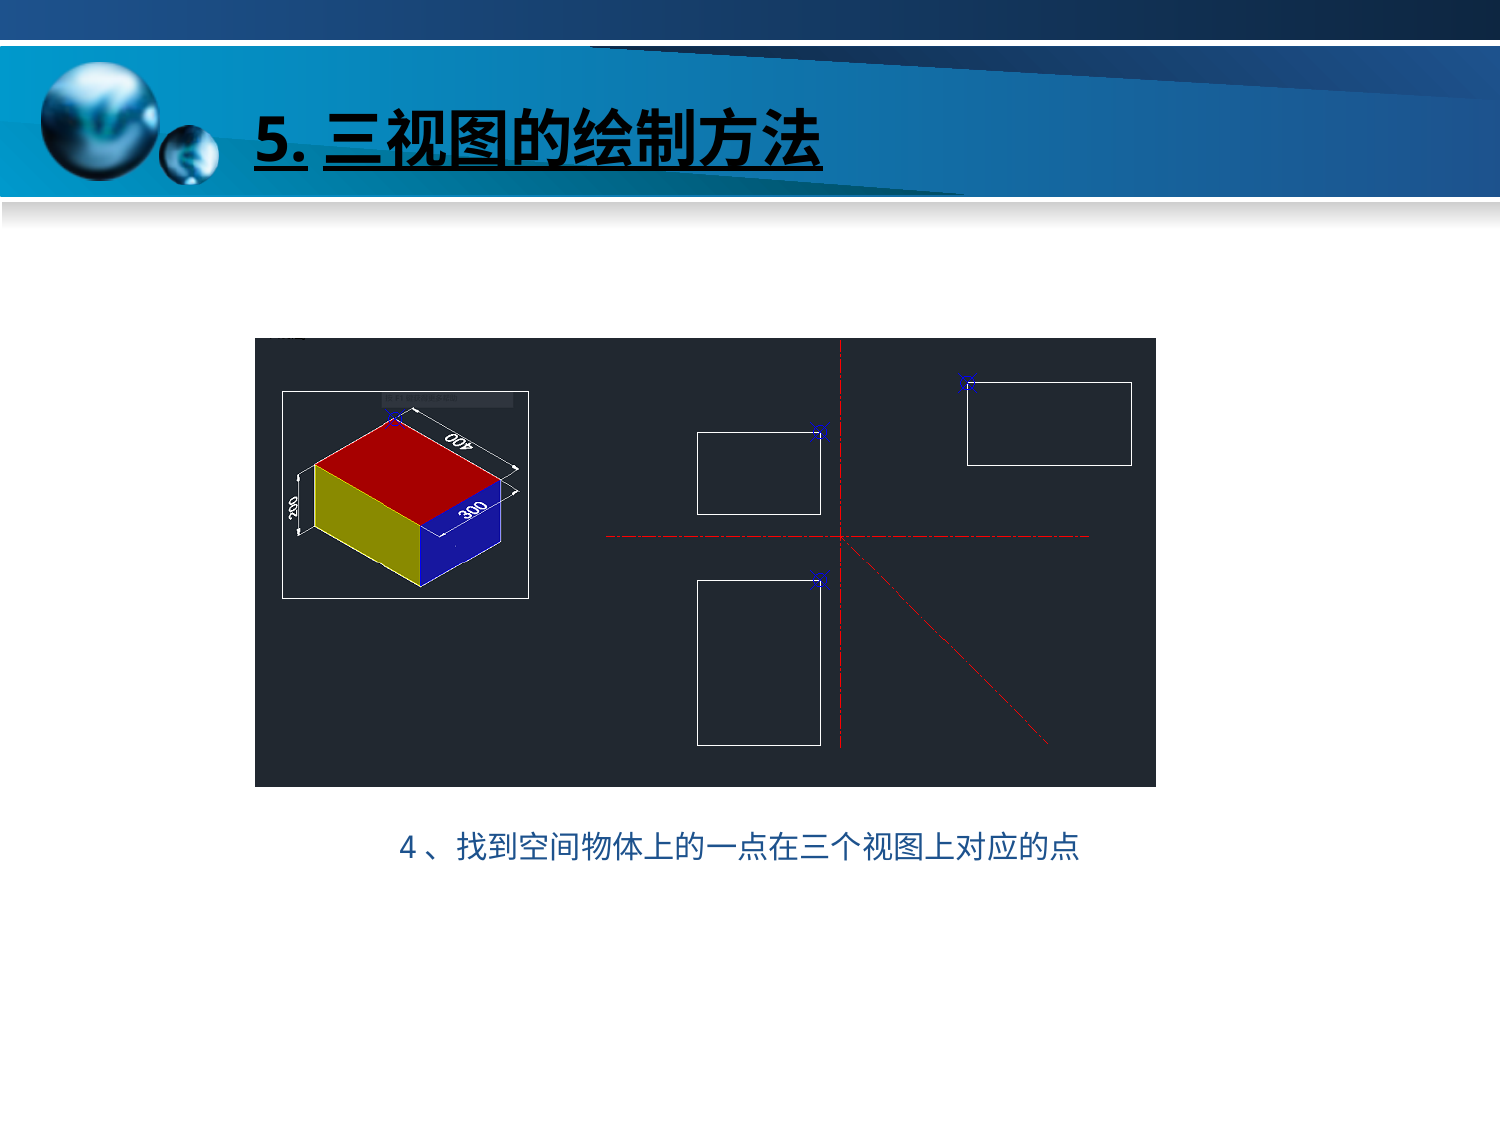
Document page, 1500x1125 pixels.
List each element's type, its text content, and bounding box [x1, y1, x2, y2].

picture [160, 126, 218, 184]
text_box 4、找到空间物体上的一点在三个视图上对应的点 [383, 820, 1156, 873]
picture [42, 63, 159, 180]
picture [254, 338, 1156, 787]
text_box 5.三视图的绘制方法 [239, 91, 1328, 199]
